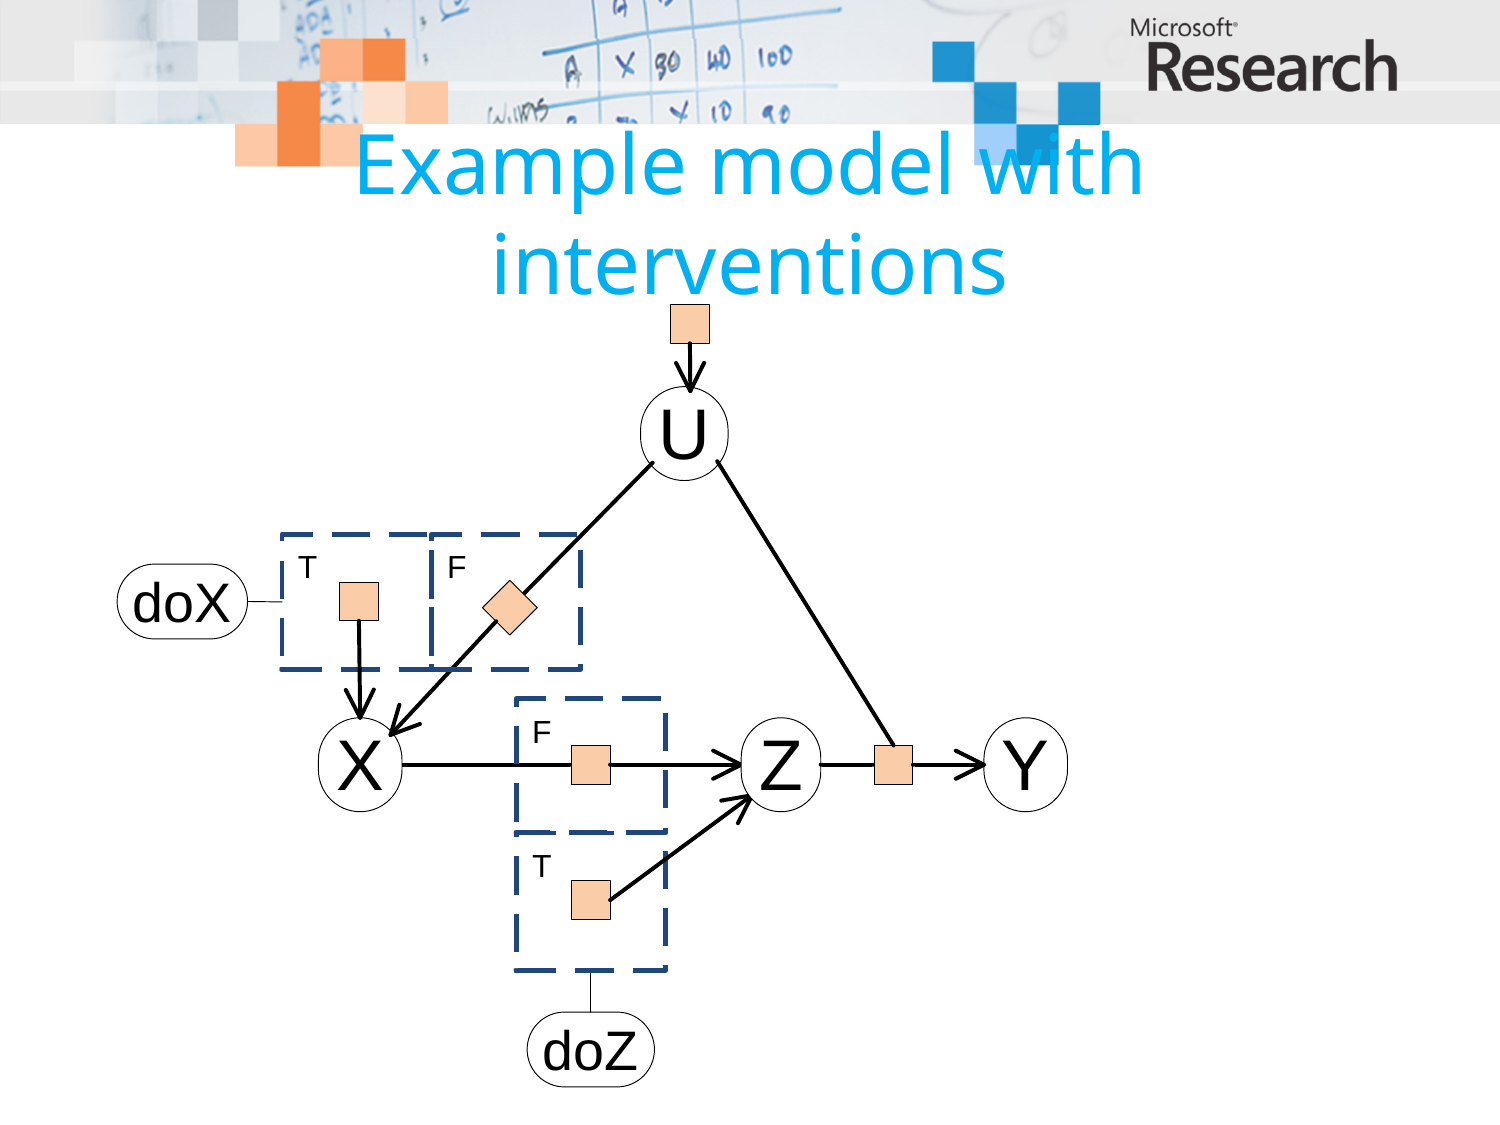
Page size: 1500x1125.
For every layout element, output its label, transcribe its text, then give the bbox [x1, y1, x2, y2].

picture [111, 299, 1073, 1093]
title Example model with interventions [75, 117, 1425, 305]
picture [0, 0, 1500, 251]
